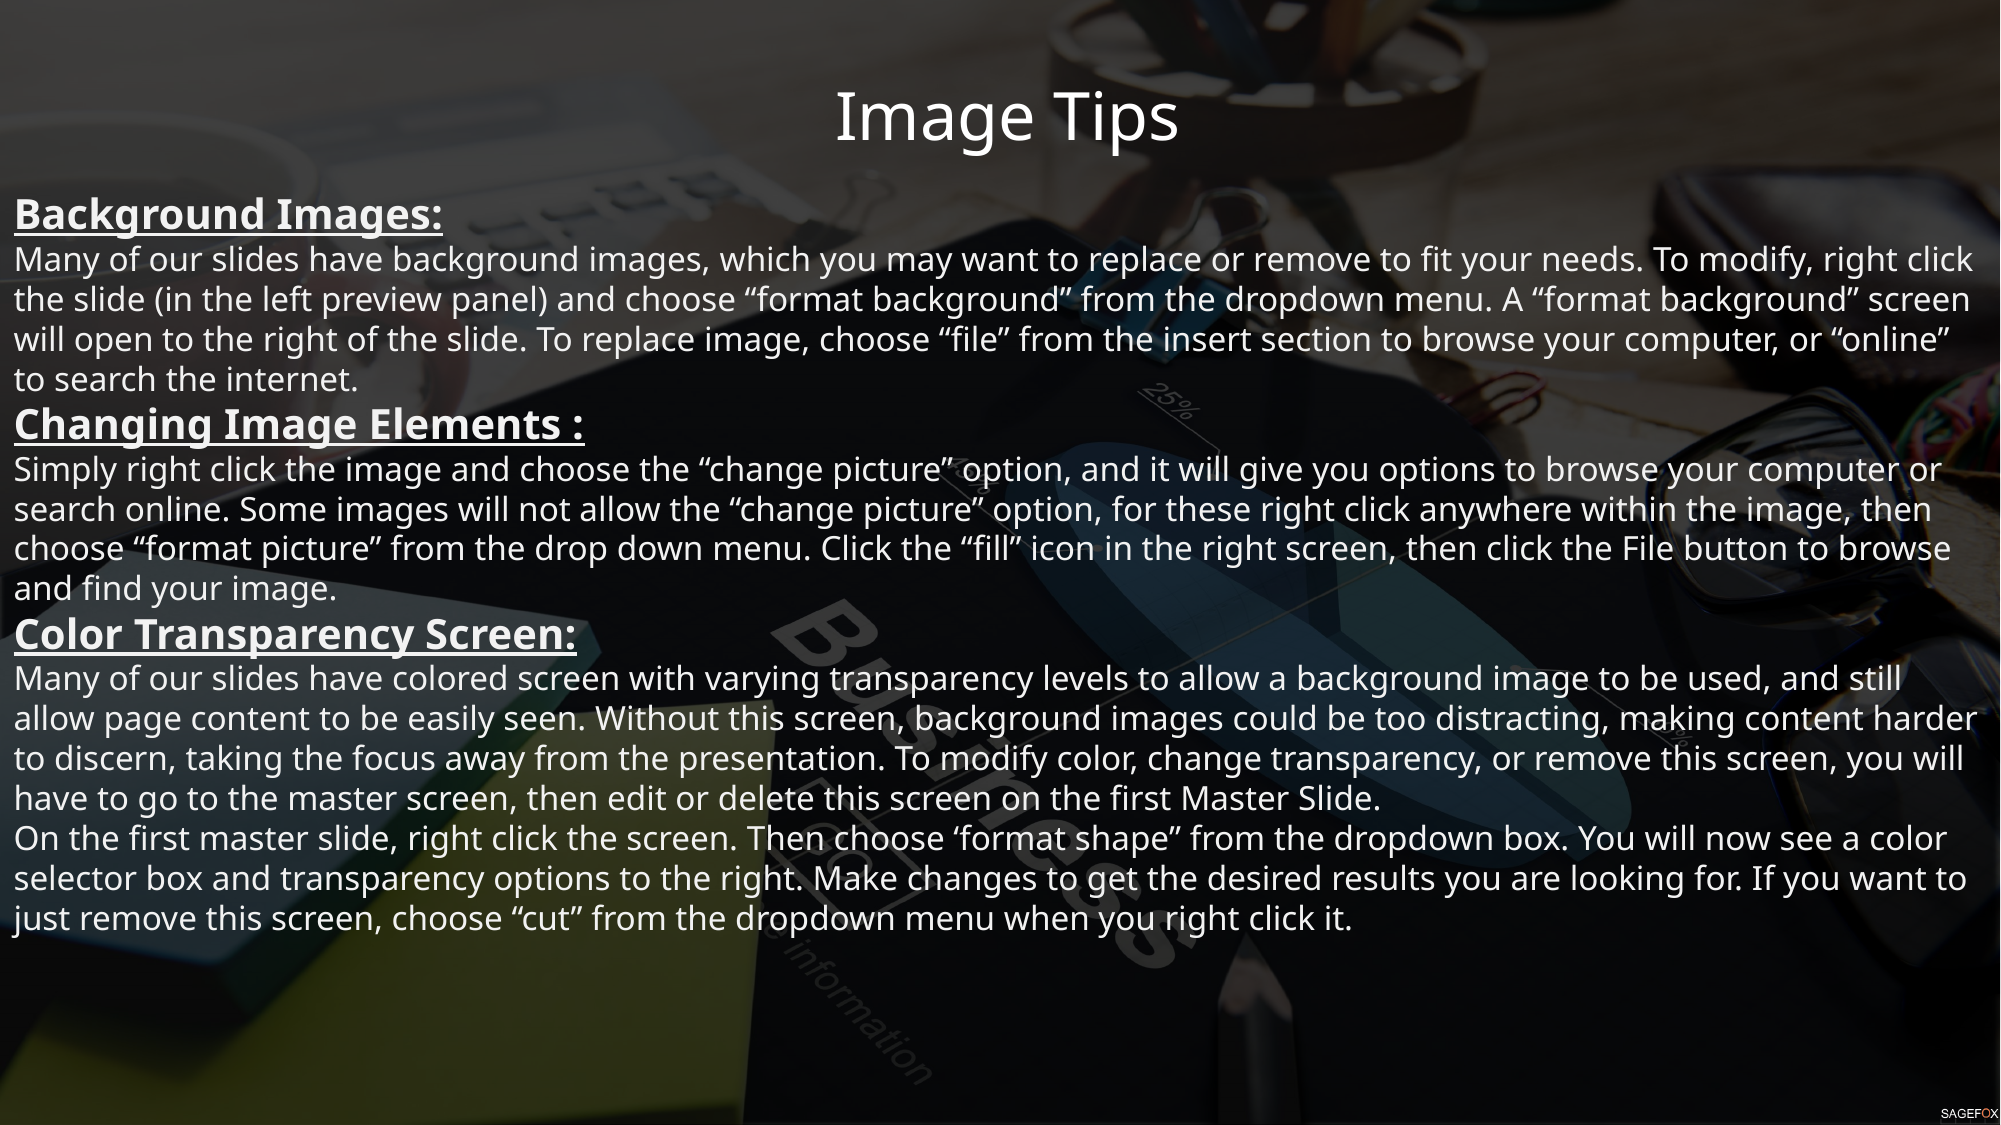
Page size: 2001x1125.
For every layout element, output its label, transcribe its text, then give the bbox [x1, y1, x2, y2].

text_box Background Images: Many of our slides have background images, which you may want to replace or remove to fit your needs. To modify, right click the slide (in the left preview panel) and choose “format background” from the dropdown menu. A “format background” screen will open to the right of the slide. To replace image, choose “file” from the insert section to browse your computer, or “online” to search the internet. Changing Image Elements : Simply right click the image and choose the “change picture” option, and it will give you options to browse your computer or search online. Some images will not allow the “change picture” option, for these right click anywhere within the image, then choose “format picture” from the drop down menu. Click the “fill” icon in the right screen, then click the File button to browse and find your image. Color Transparency Screen: Many of our slides have colored screen with varying transparency levels to allow a background image to be used, and still allow page content to be easily seen. Without this screen, background images could be too distracting, making content harder to discern, taking the focus away from the presentation. To modify color, change transparency, or remove this screen, you will have to go to the master screen, then edit or delete this screen on the first Master Slide. On the first master slide, right click the screen. Then choose ‘format shape” from the dropdown box. You will now see a color selector box and transparency options to the right. Make changes to get the desired results you are looking for. If you want to just remove this screen, choose “cut” from the dropdown menu when you right click it. [0, 0, 2000, 1125]
title Image Tips [597, 59, 1420, 177]
